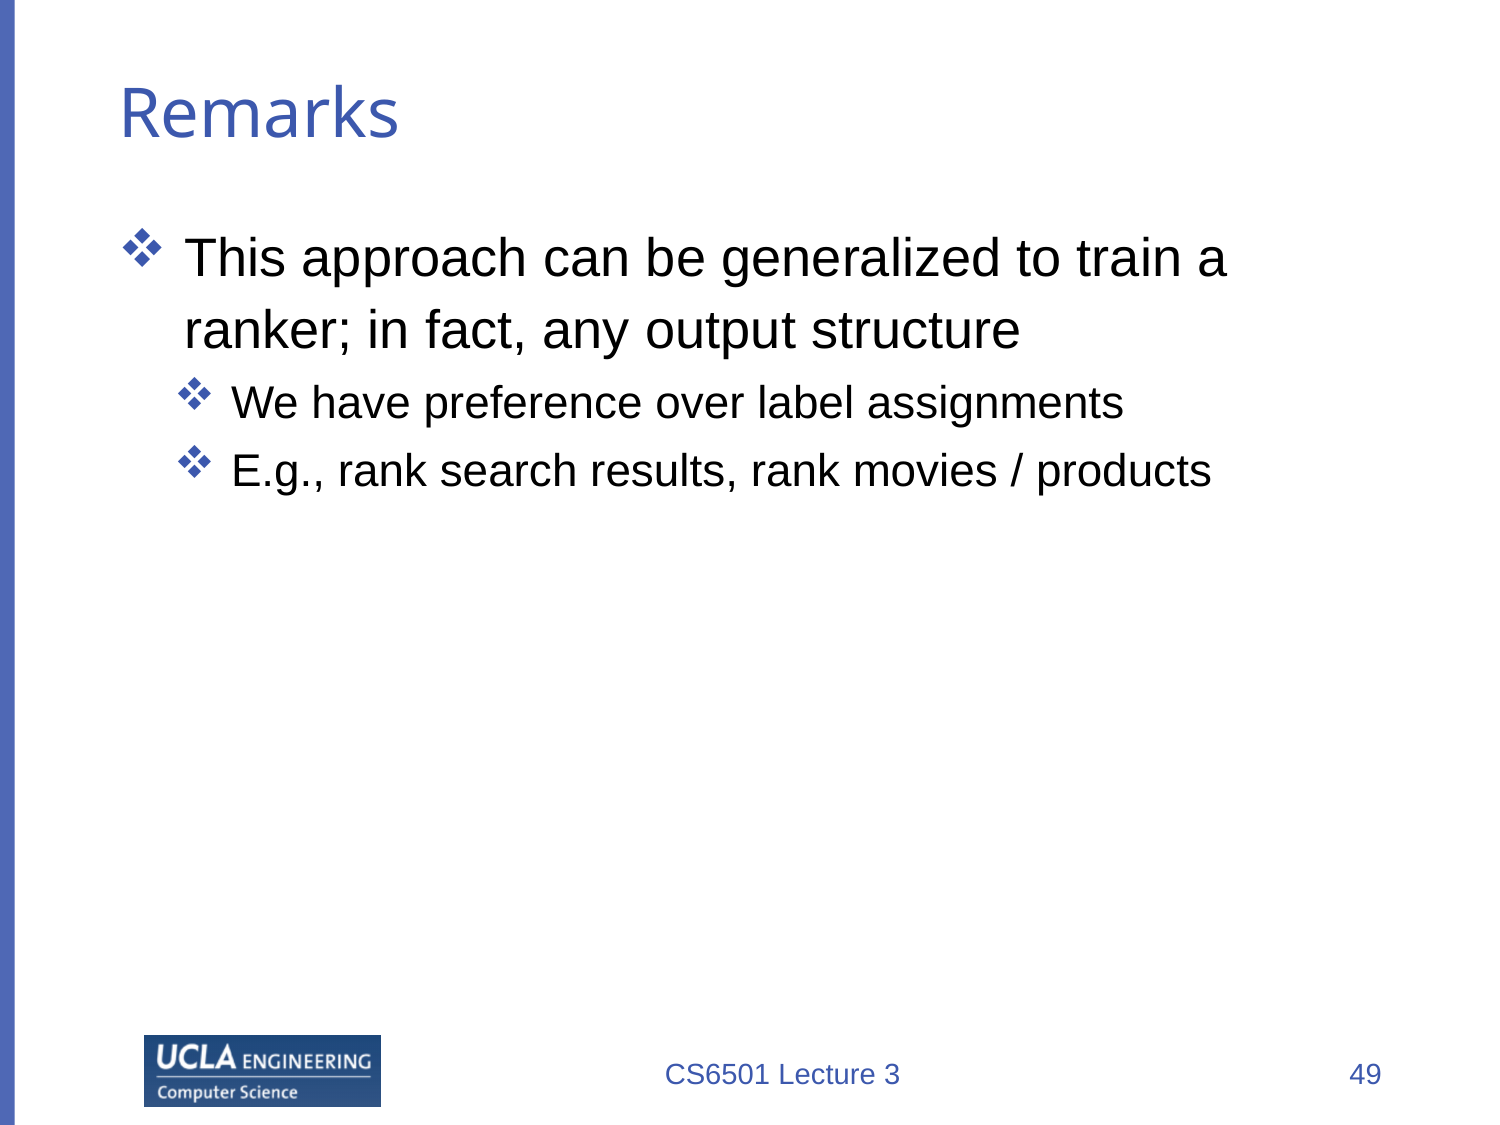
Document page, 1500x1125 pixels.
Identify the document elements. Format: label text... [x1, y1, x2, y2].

picture [144, 1035, 381, 1107]
slide_number 49 [1177, 1042, 1397, 1103]
title Remarks [103, 59, 1397, 171]
list This approach can be generalized to train a ranker; in fact, any output structure We have preference over label assignments E.g., rank search results, rank movies / products [103, 208, 1397, 1014]
footer CS6501 Lecture 3 [496, 1042, 1069, 1103]
